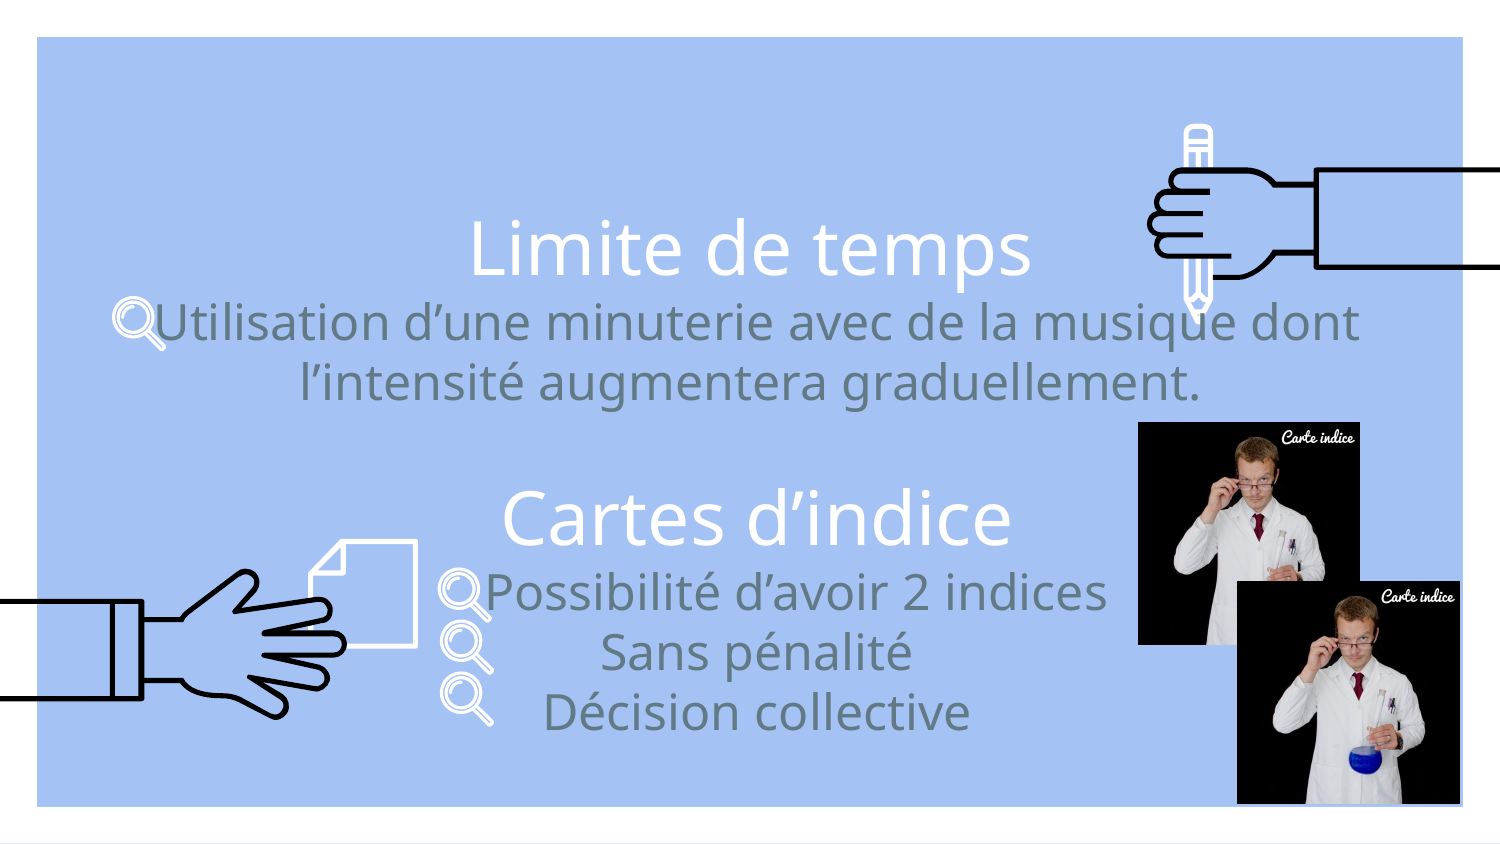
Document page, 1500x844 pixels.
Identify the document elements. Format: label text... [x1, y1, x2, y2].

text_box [441, 620, 493, 672]
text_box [439, 568, 491, 621]
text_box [441, 672, 493, 726]
picture [1138, 422, 1460, 804]
title Limite de temps Utilisation d’une minuterie avec de la musique dont l’intensité augmentera graduellement. Cartes d’indice Possibilité d’avoir 2 indices Sans pénalité Décision collective [80, 74, 1435, 816]
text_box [113, 297, 165, 350]
